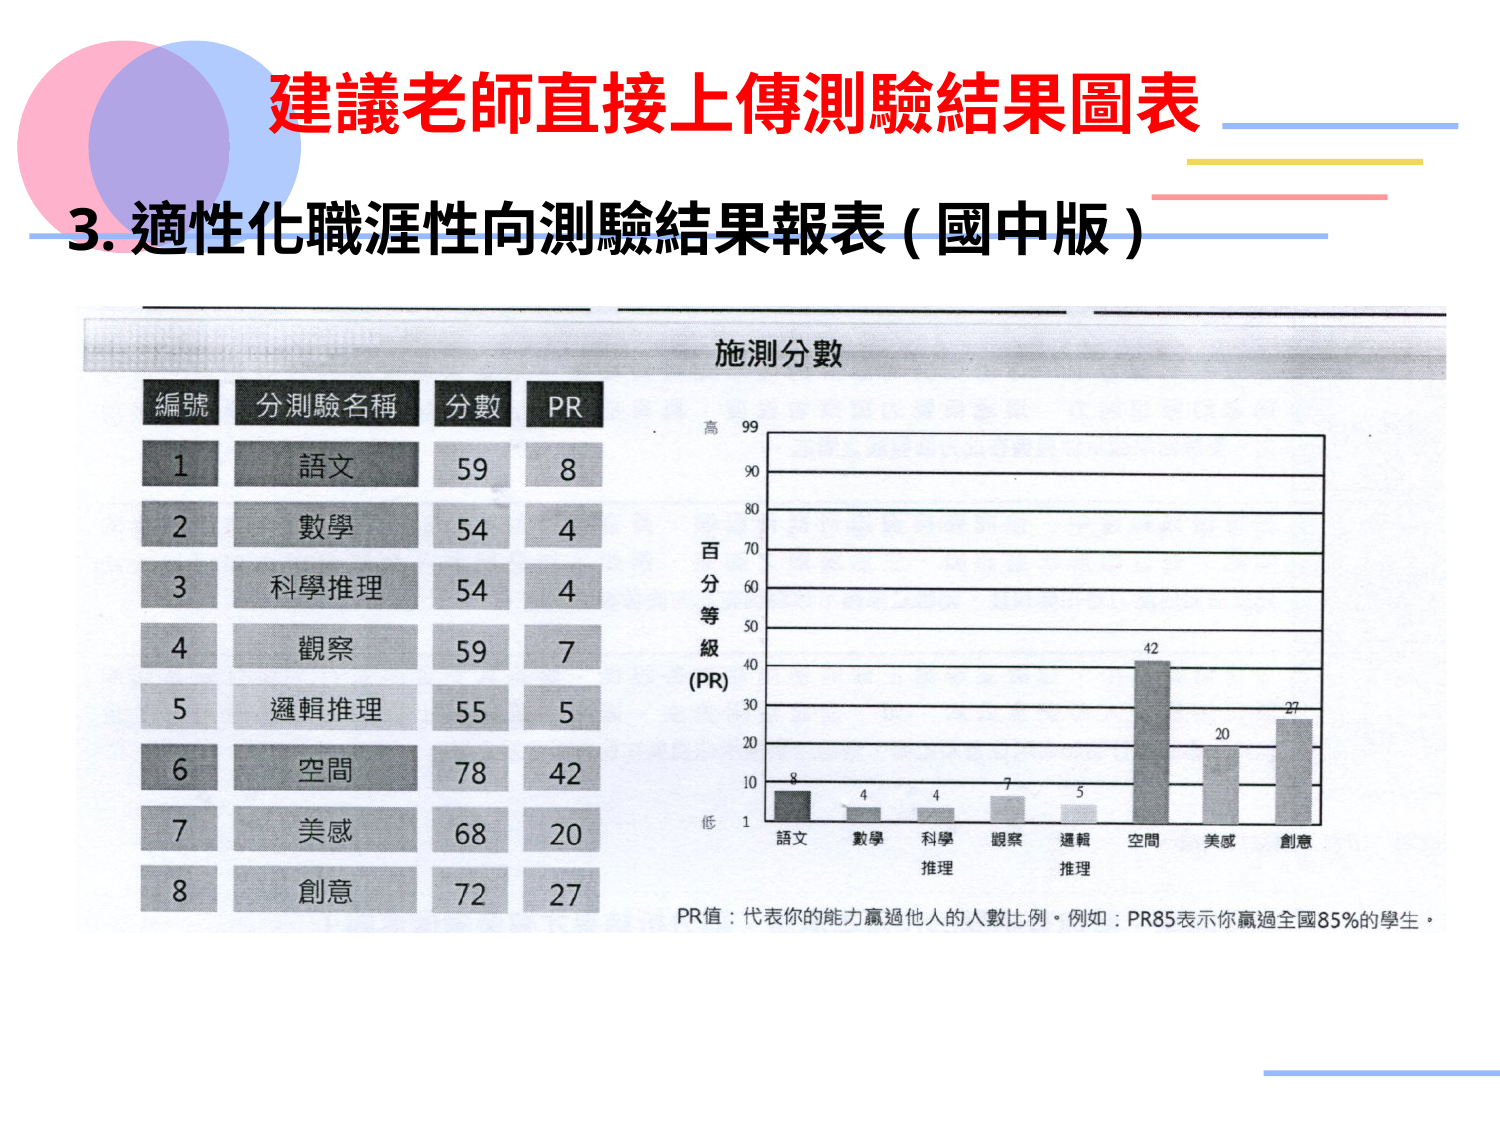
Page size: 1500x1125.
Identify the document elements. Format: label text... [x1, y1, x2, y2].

picture [75, 306, 1447, 933]
text_box 建議老師直接上傳測驗結果圖表 [253, 54, 1218, 150]
text_box 3.適性化職涯性向測驗結果報表(國中版) [52, 184, 1159, 270]
